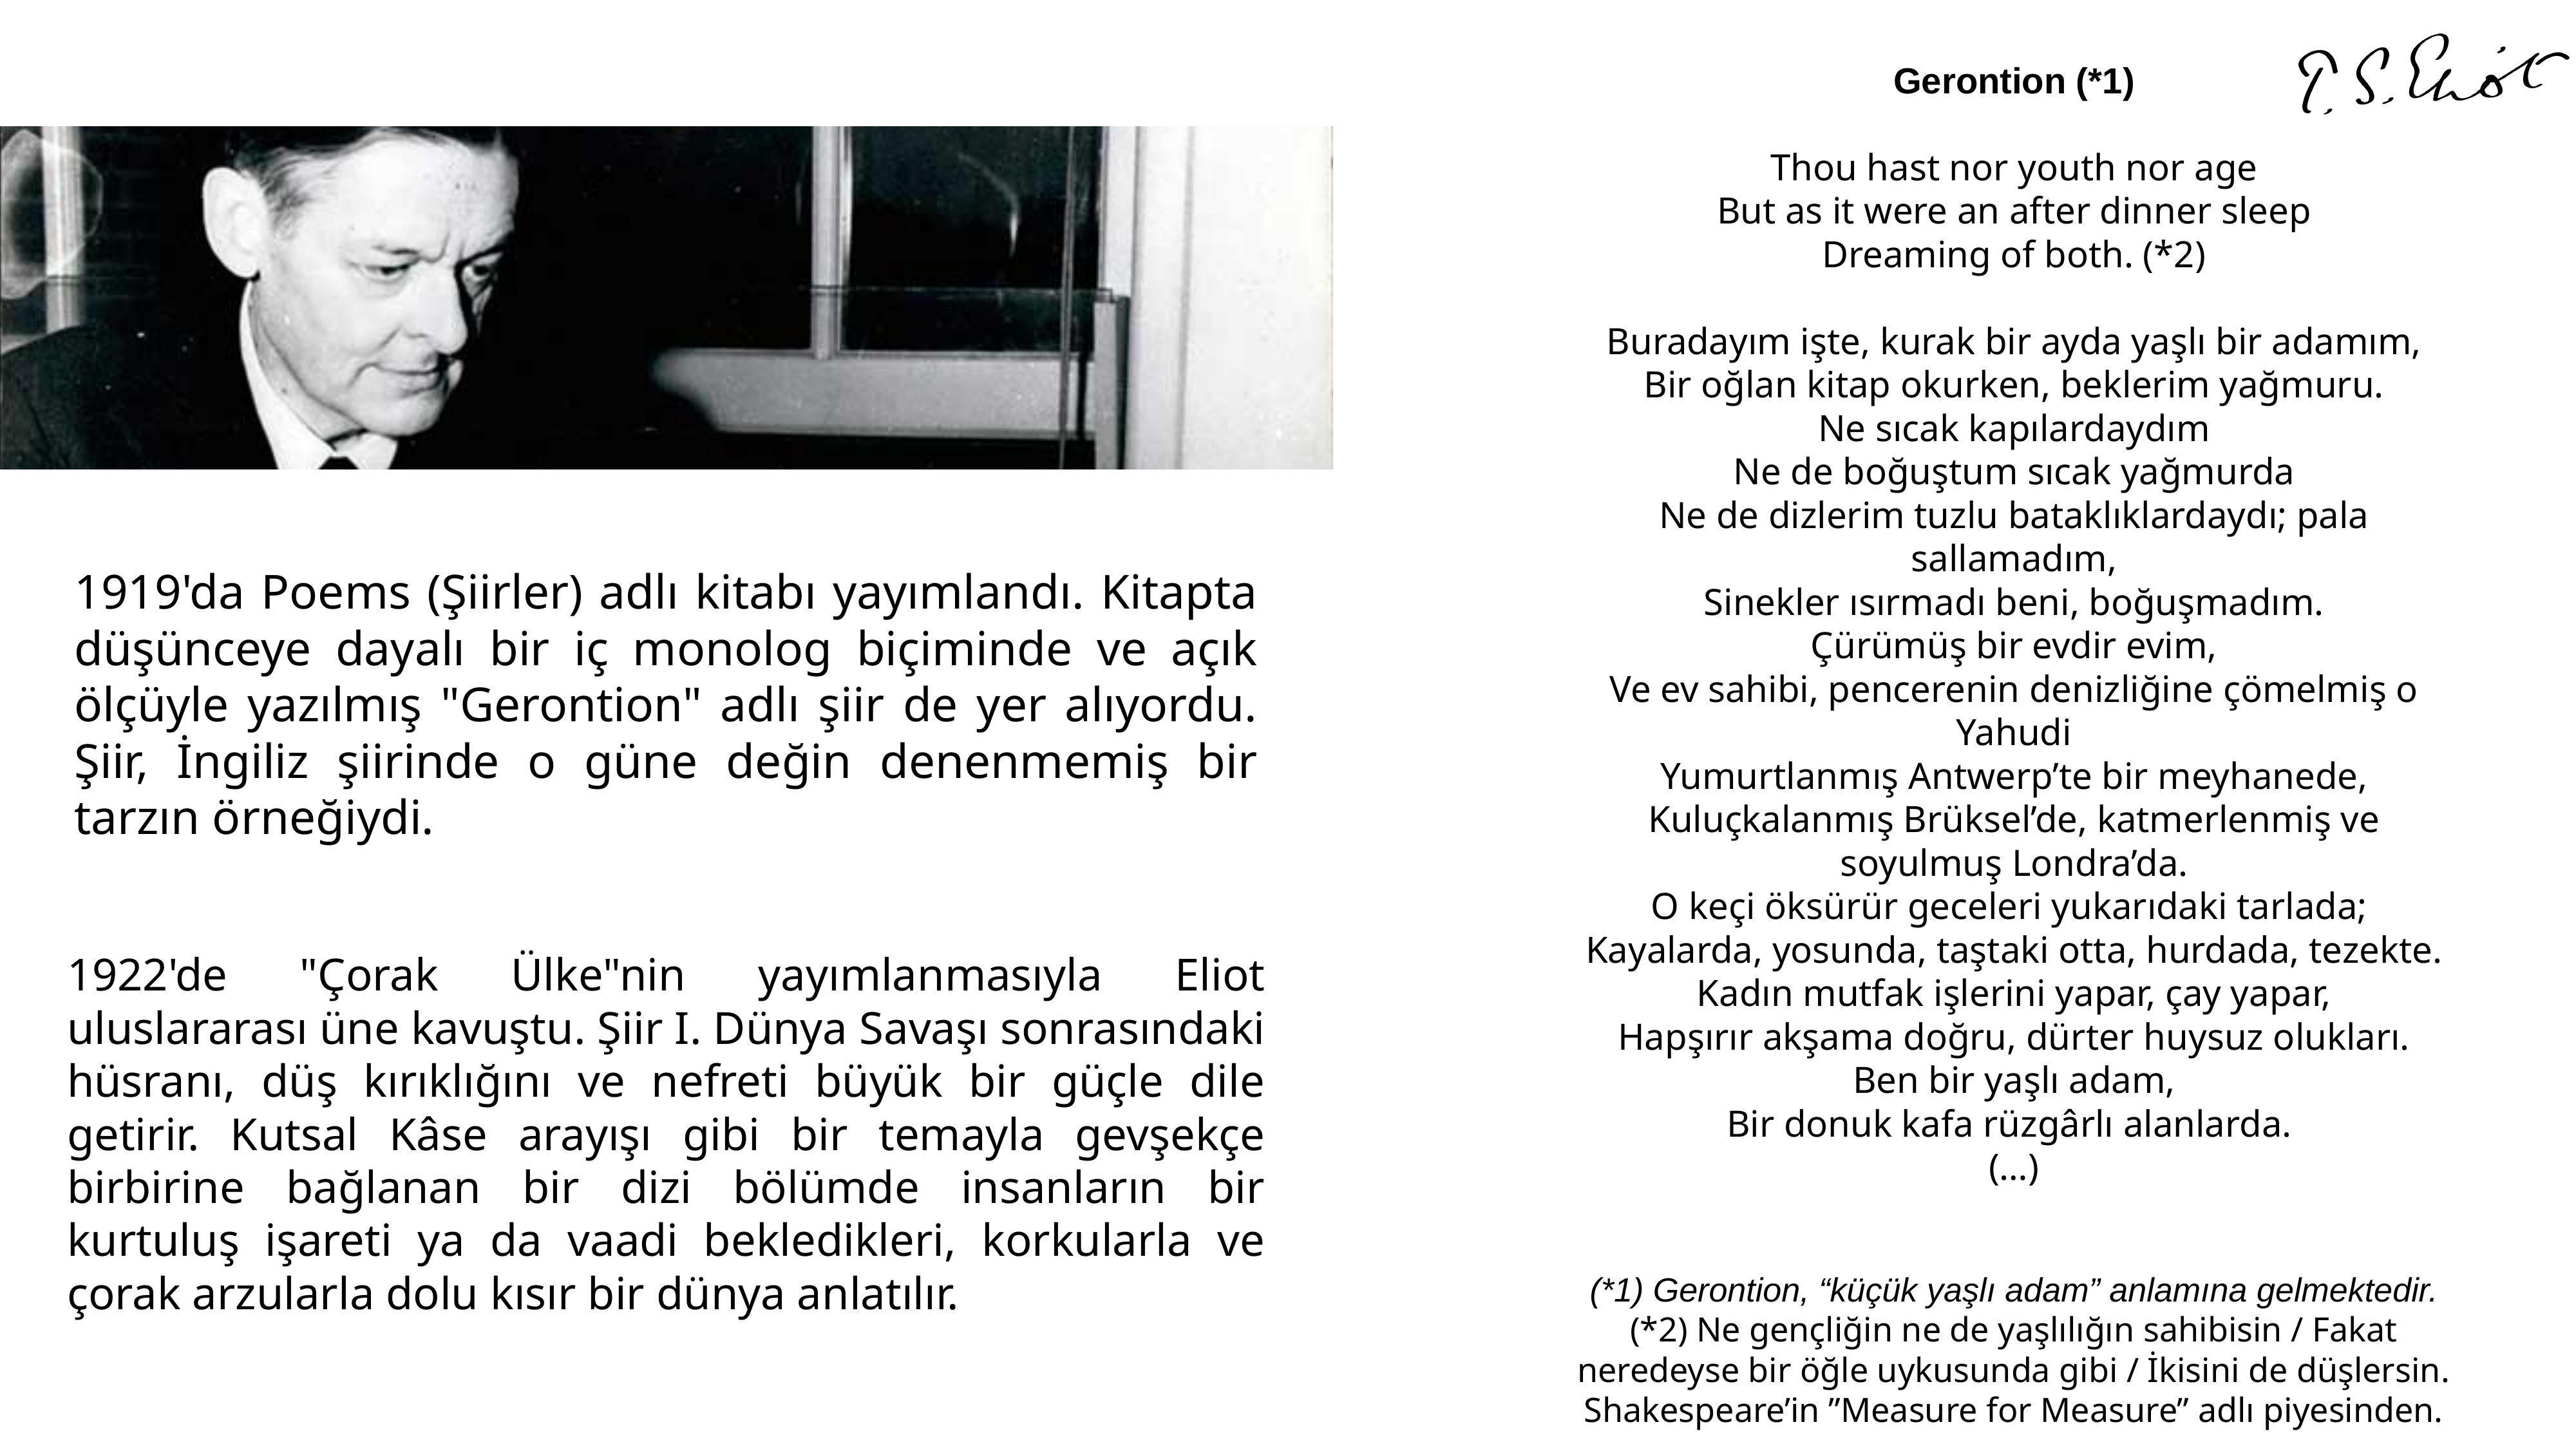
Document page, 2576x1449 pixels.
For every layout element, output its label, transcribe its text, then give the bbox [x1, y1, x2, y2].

text_box Gerontion (*1) Thou hast nor youth nor age But as it were an after dinner sleep Dreaming of both. (*2) Buradayım işte, kurak bir ayda yaşlı bir adamım, Bir oğlan kitap okurken, beklerim yağmuru. Ne sıcak kapılardaydım Ne de boğuştum sıcak yağmurda Ne de dizlerim tuzlu bataklıklardaydı; pala sallamadım, Sinekler ısırmadı beni, boğuşmadım. Çürümüş bir evdir evim, Ve ev sahibi, pencerenin denizliğine çömelmiş o Yahudi Yumurtlanmış Antwerp’te bir meyhanede, Kuluçkalanmış Brüksel’de, katmerlenmiş ve soyulmuş Londra’da. O keçi öksürür geceleri yukarıdaki tarlada; Kayalarda, yosunda, taştaki otta, hurdada, tezekte. Kadın mutfak işlerini yapar, çay yapar, Hapşırır akşama doğru, dürter huysuz olukları. Ben bir yaşlı adam, Bir donuk kafa rüzgârlı alanlarda. (…) (*1) Gerontion, “küçük yaşlı adam” anlamına gelmektedir. (*2) Ne gençliğin ne de yaşlılığın sahibisin / Fakat neredeyse bir öğle uykusunda gibi / İkisini de düşlersin. Shakespeare’in ”Measure for Measure” adlı piyesinden. [1566, 50, 2463, 1437]
text_box 1922'de "Çorak Ülke"nin yayımlanmasıyla Eliot uluslararası üne kavuştu. Şiir I. Dünya Savaşı sonrasındaki hüsranı, düş kırıklığını ve nefreti büyük bir güçle dile getirir. Kutsal Kâse arayışı gibi bir temayla gevşekçe birbirine bağlanan bir dizi bölümde insanların bir kurtuluş işareti ya da vaadi bekledikleri, korkularla ve çorak arzularla dolu kısır bir dünya anlatılır. [59, 939, 1273, 1326]
picture [2298, 33, 2570, 115]
list 1919'da Poems (Şiirler) adlı kitabı yayımlandı. Kitapta düşünceye dayalı bir iç monolog biçiminde ve açık ölçüyle yazılmış "Gerontion" adlı şiir de yer alıyordu. Şiir, İngiliz şiirinde o güne değin denenmemiş bir tarzın örneğiydi. [66, 554, 1267, 852]
picture [0, 126, 1334, 469]
